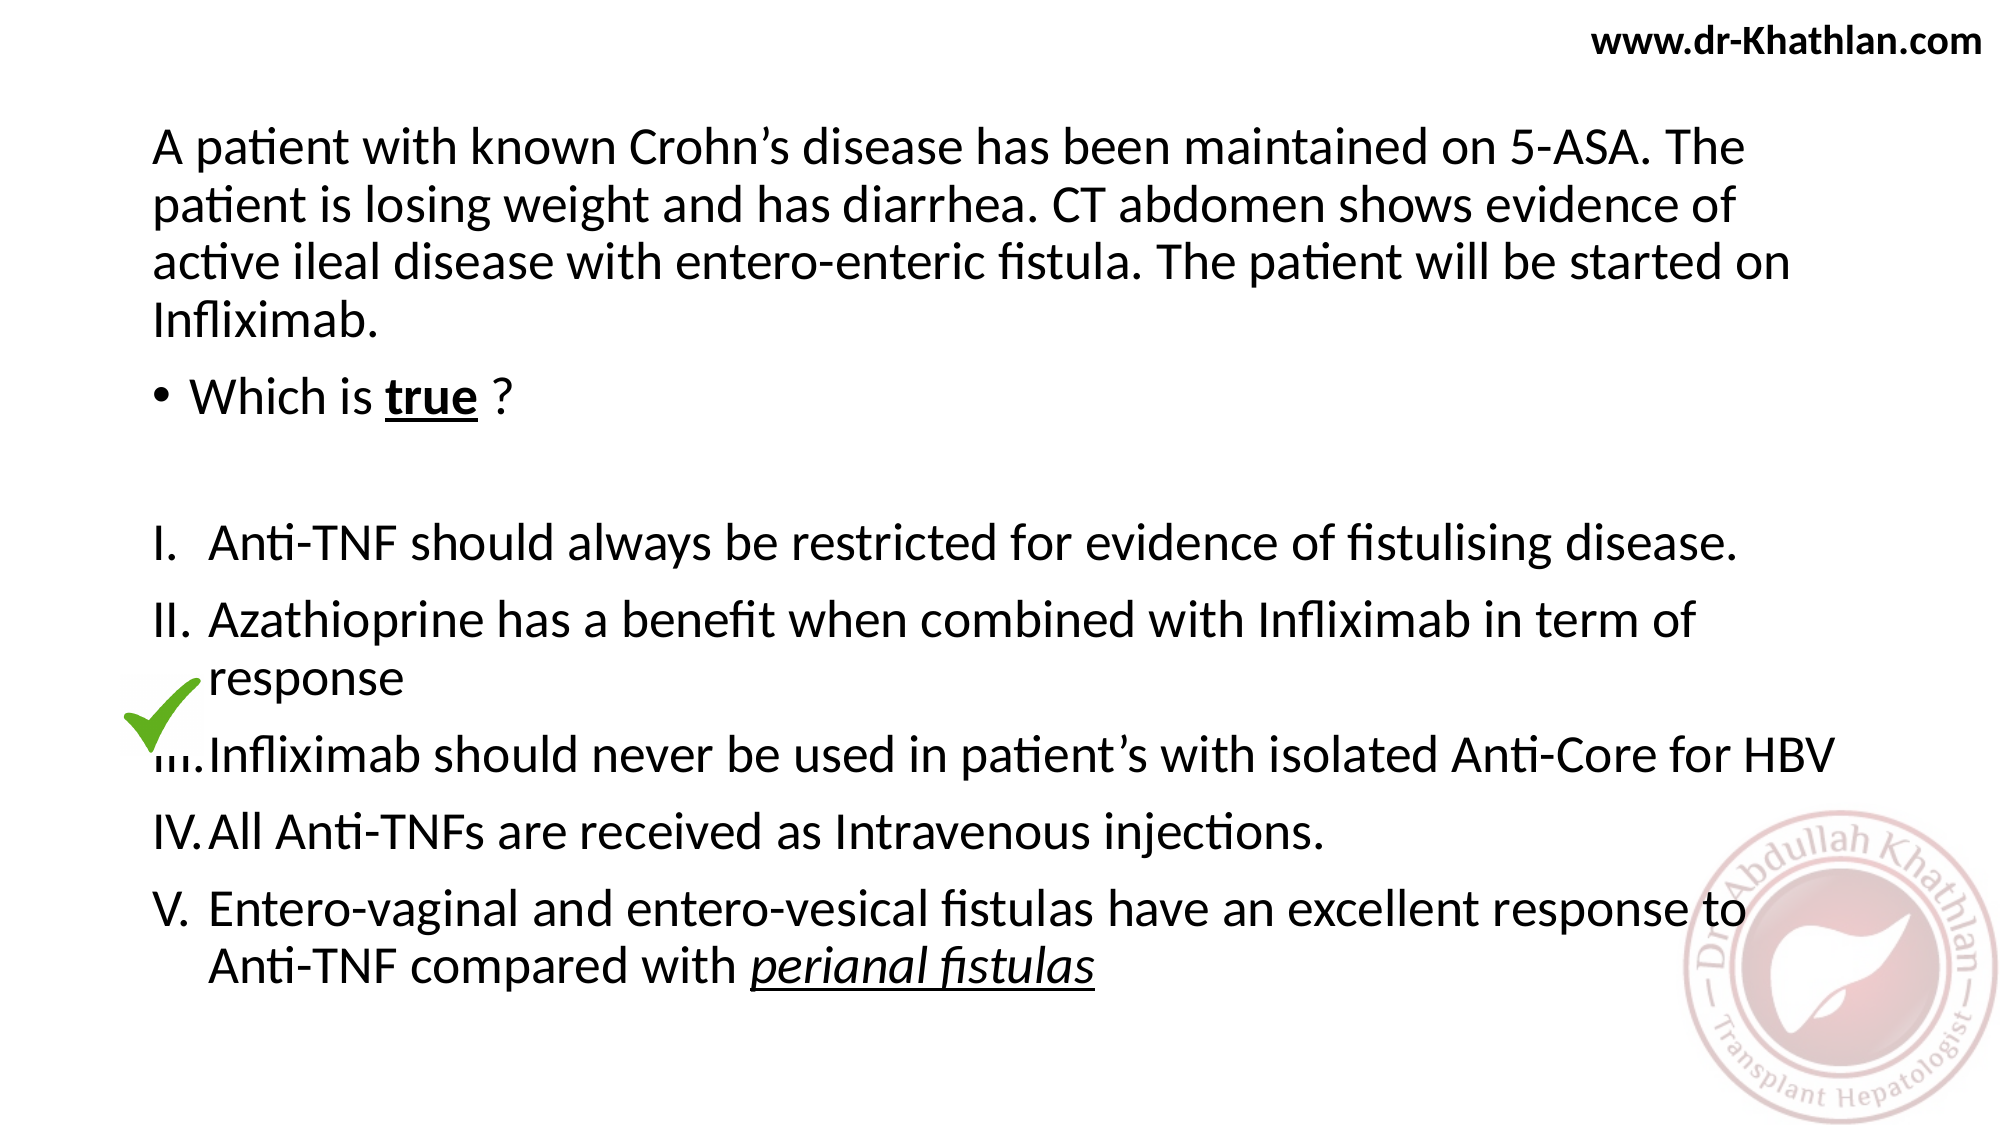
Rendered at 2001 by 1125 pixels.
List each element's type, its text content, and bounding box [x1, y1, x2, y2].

list A patient with known Crohn’s disease has been maintained on 5-ASA. The patient is losing weight and has diarrhea. CT abdomen shows evidence of active ileal disease with entero-enteric fistula. The patient will be started on Infliximab. Which is true ? Anti-TNF should always be restricted for evidence of fistulising disease. Azathioprine has a benefit when combined with Infliximab in term of response Infliximab should never be used in patient’s with isolated Anti-Core for HBV All Anti-TNFs are received as Intravenous injections. Entero-vaginal and entero-vesical fistulas have an excellent response to Anti-TNF compared with perianal fistulas [137, 110, 1863, 1014]
picture [120, 674, 204, 756]
